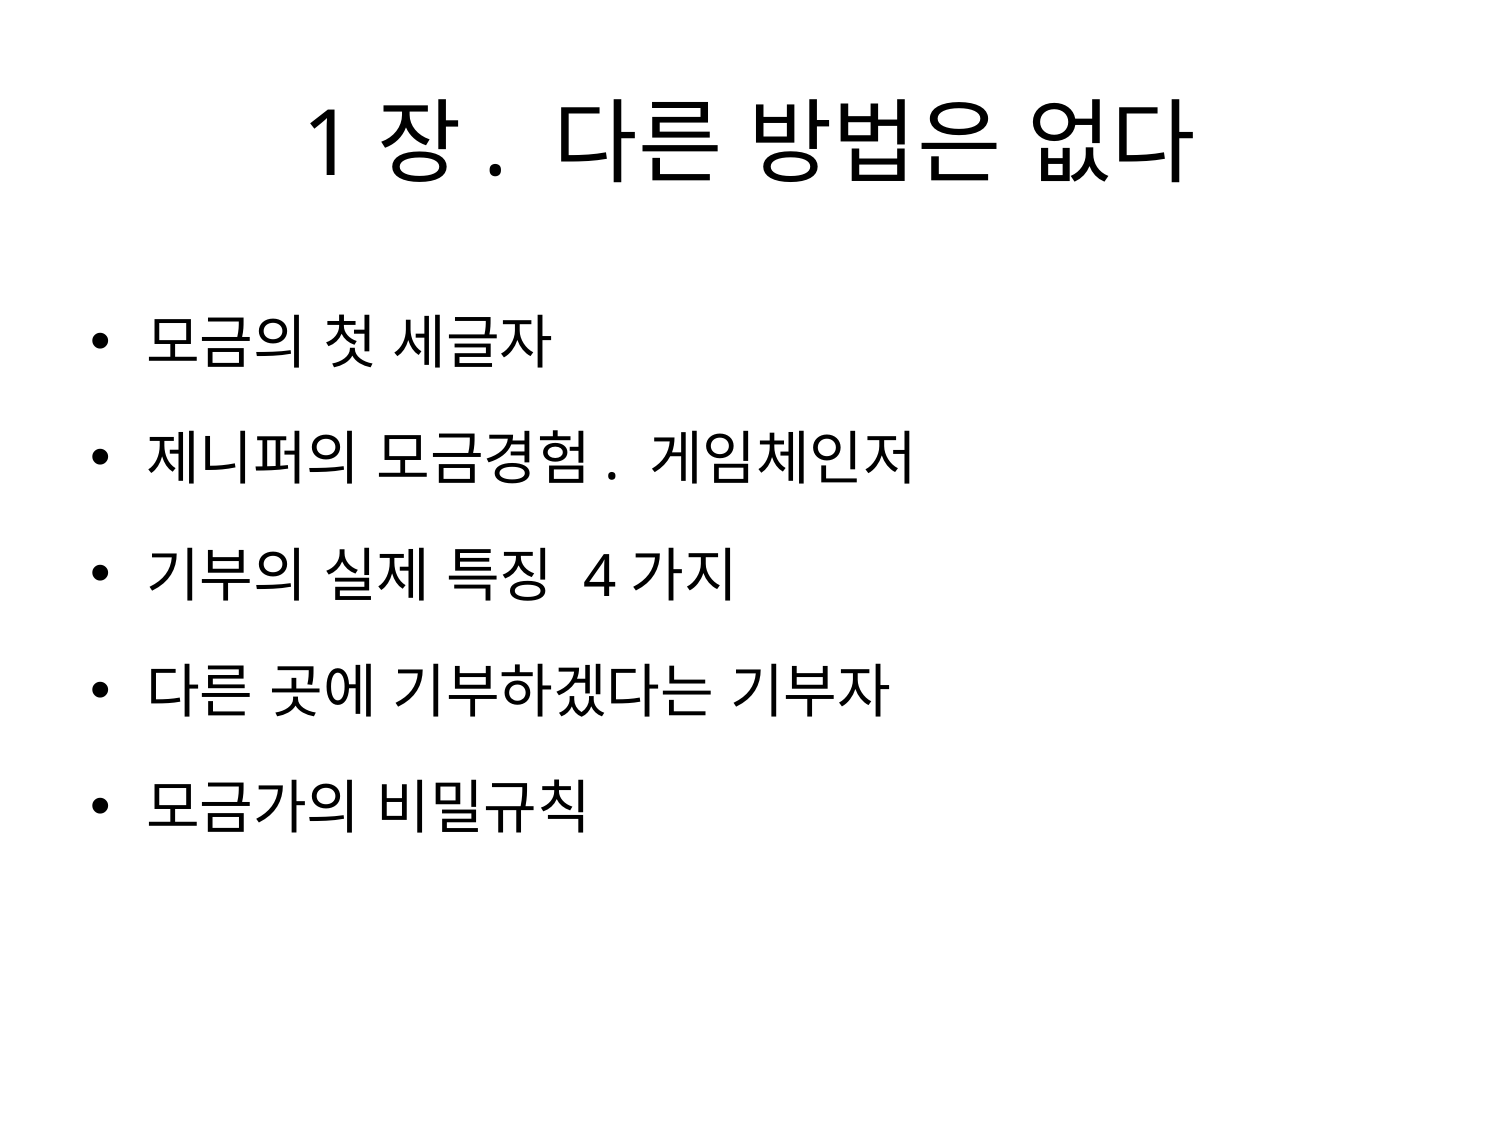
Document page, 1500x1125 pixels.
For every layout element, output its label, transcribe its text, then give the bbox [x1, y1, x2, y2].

title 1장. 다른 방법은 없다 [75, 45, 1425, 233]
list 모금의 첫 세글자 제니퍼의 모금경험. 게임체인저 기부의 실제 특징 4가지 다른 곳에 기부하겠다는 기부자 모금가의 비밀규칙 [75, 262, 1425, 1005]
